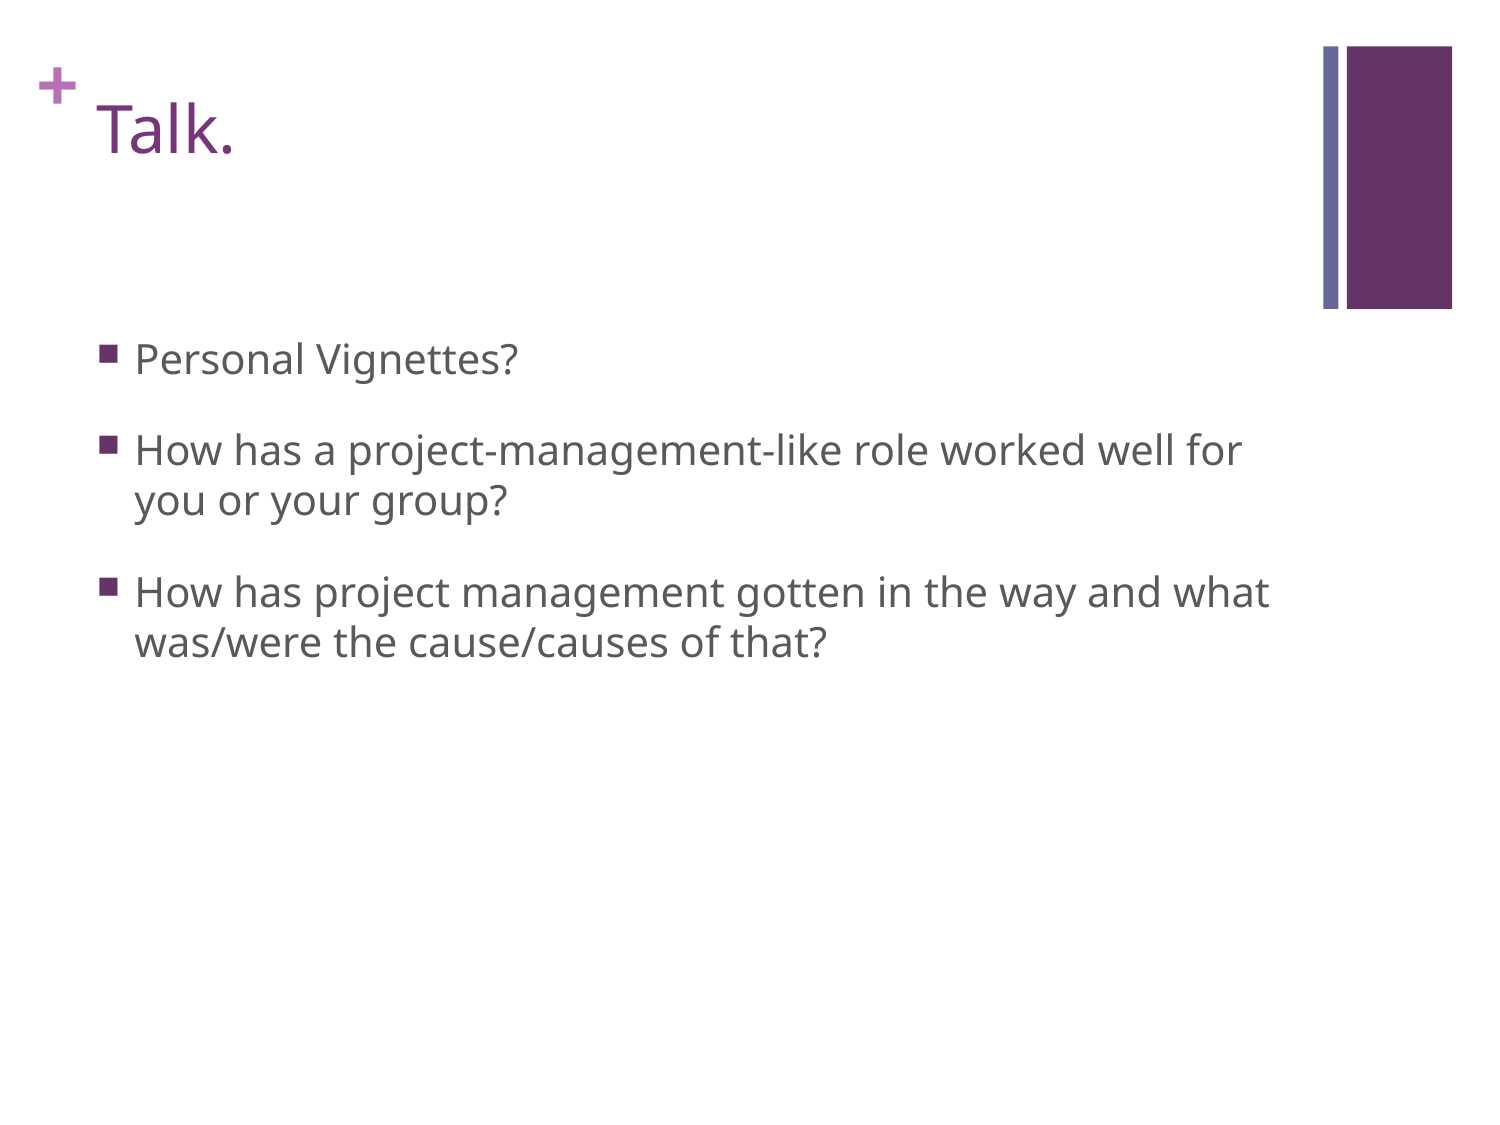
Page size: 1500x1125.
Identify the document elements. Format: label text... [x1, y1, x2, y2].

title Talk. [81, 79, 1322, 263]
list Personal Vignettes? How has a project-management-like role worked well for you or your group? How has project management gotten in the way and what was/were the cause/causes of that? [81, 324, 1322, 1005]
